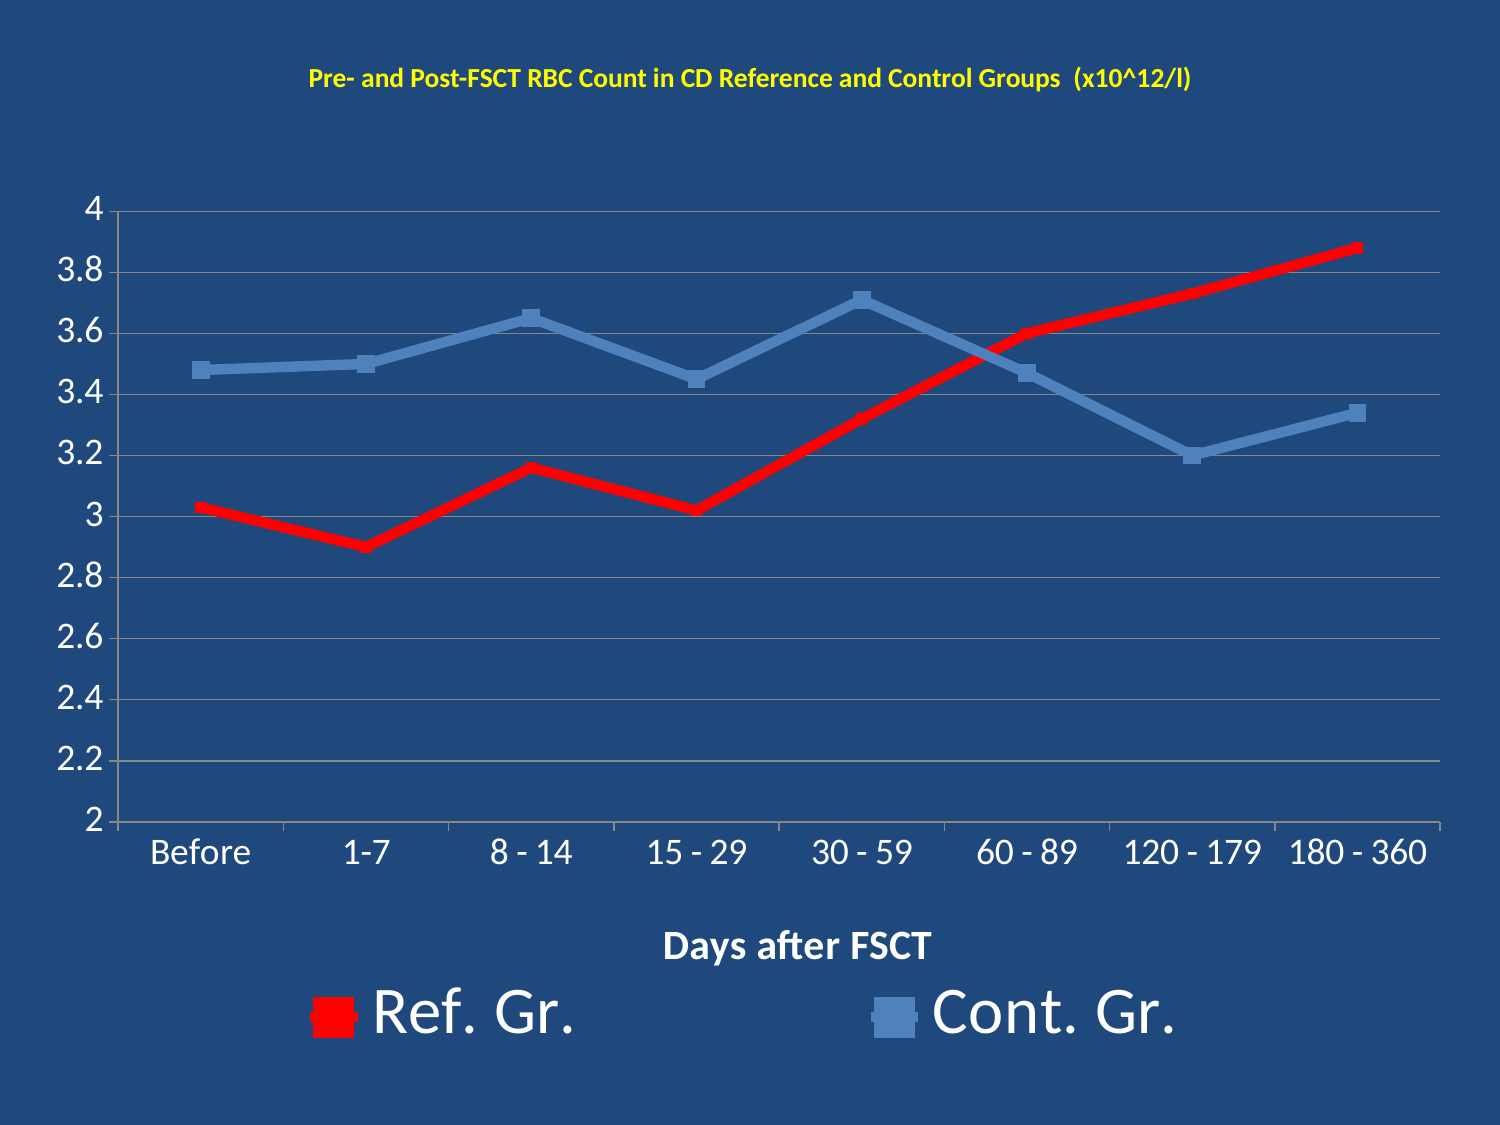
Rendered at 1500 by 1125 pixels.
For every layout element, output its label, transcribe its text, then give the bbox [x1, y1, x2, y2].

title Pre- and Post-FSCT RBC Count in CD Reference and Control Groups (х10^12/l) [74, 18, 1426, 153]
chart [34, 153, 1466, 1090]
